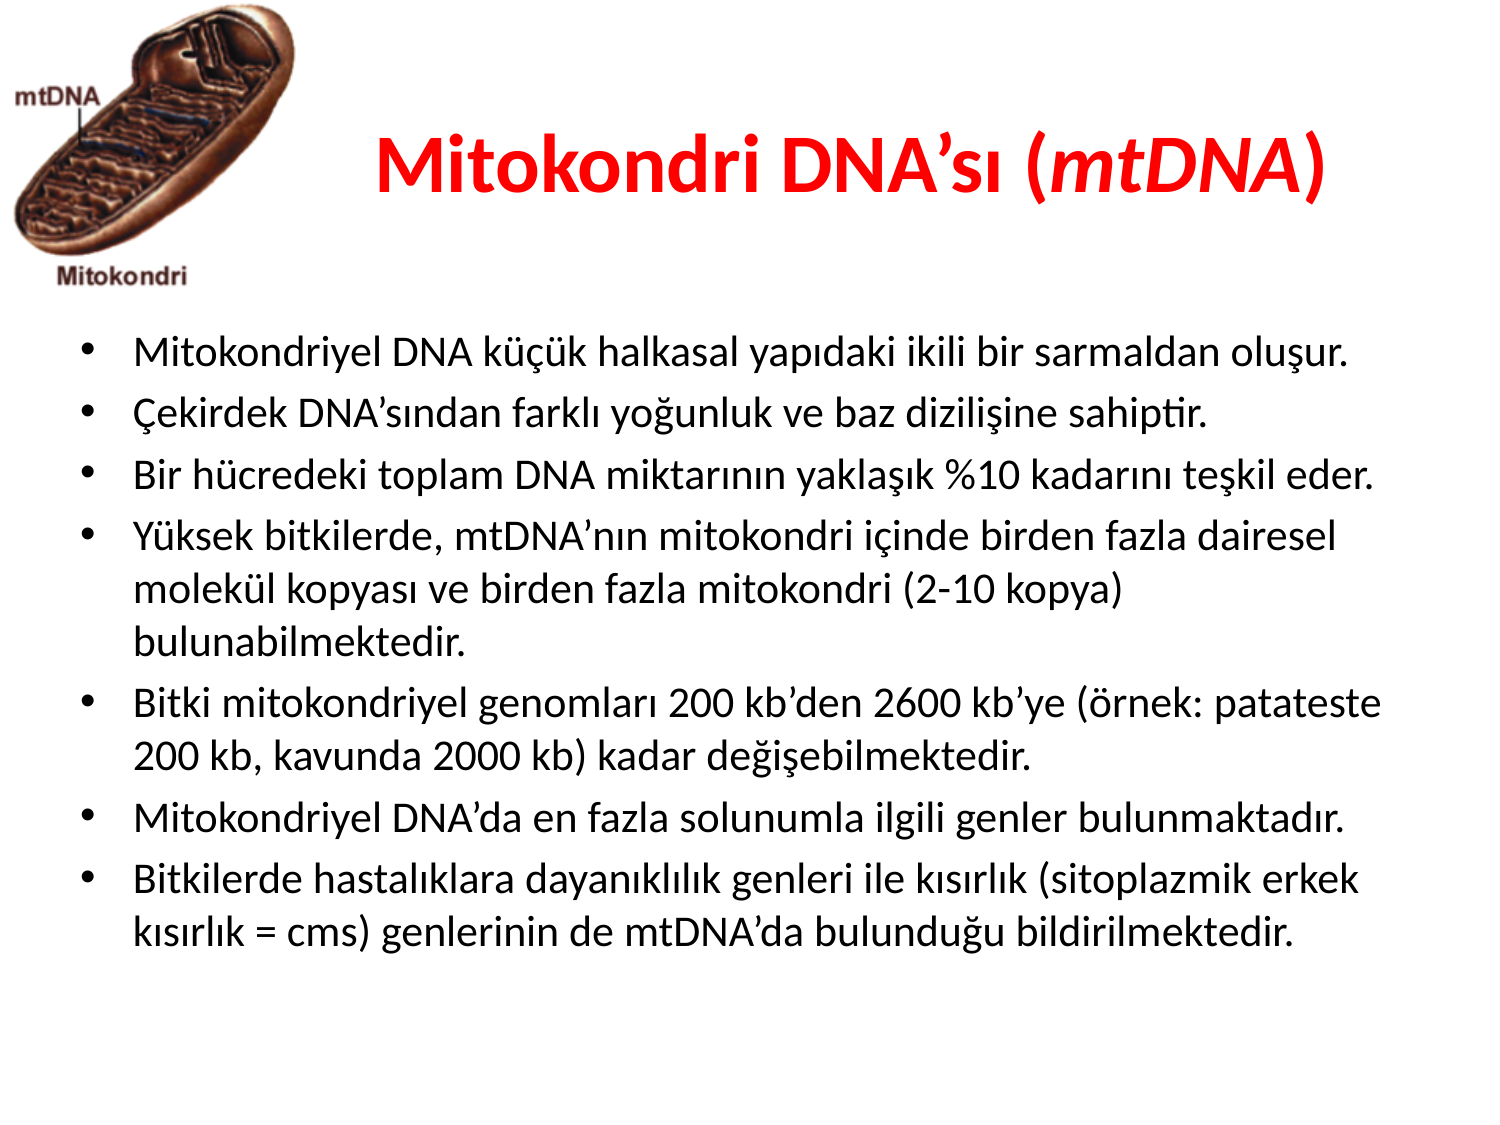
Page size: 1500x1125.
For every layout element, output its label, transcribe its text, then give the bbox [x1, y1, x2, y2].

picture [0, 1, 302, 302]
title Mitokondri DNA’sı (mtDNA) [306, 90, 1402, 230]
list Mitokondriyel DNA küçük halkasal yapıdaki ikili bir sarmaldan oluşur. Çekirdek DNA’sından farklı yoğunluk ve baz dizilişine sahiptir. Bir hücredeki toplam DNA miktarının yaklaşık %10 kadarını teşkil eder. Yüksek bitkilerde, mtDNA’nın mitokondri içinde birden fazla dairesel molekül kopyası ve birden fazla mitokondri (2-10 kopya) bulunabilmektedir. Bitki mitokondriyel genomları 200 kb’den 2600 kb’ye (örnek: patateste 200 kb, kavunda 2000 kb) kadar değişebilmektedir. Mitokondriyel DNA’da en fazla solunumla ilgili genler bulunmaktadır. Bitkilerde hastalıklara dayanıklılık genleri ile kısırlık (sitoplazmik erkek kısırlık = cms) genlerinin de mtDNA’da bulunduğu bildirilmektedir. [64, 314, 1415, 1106]
